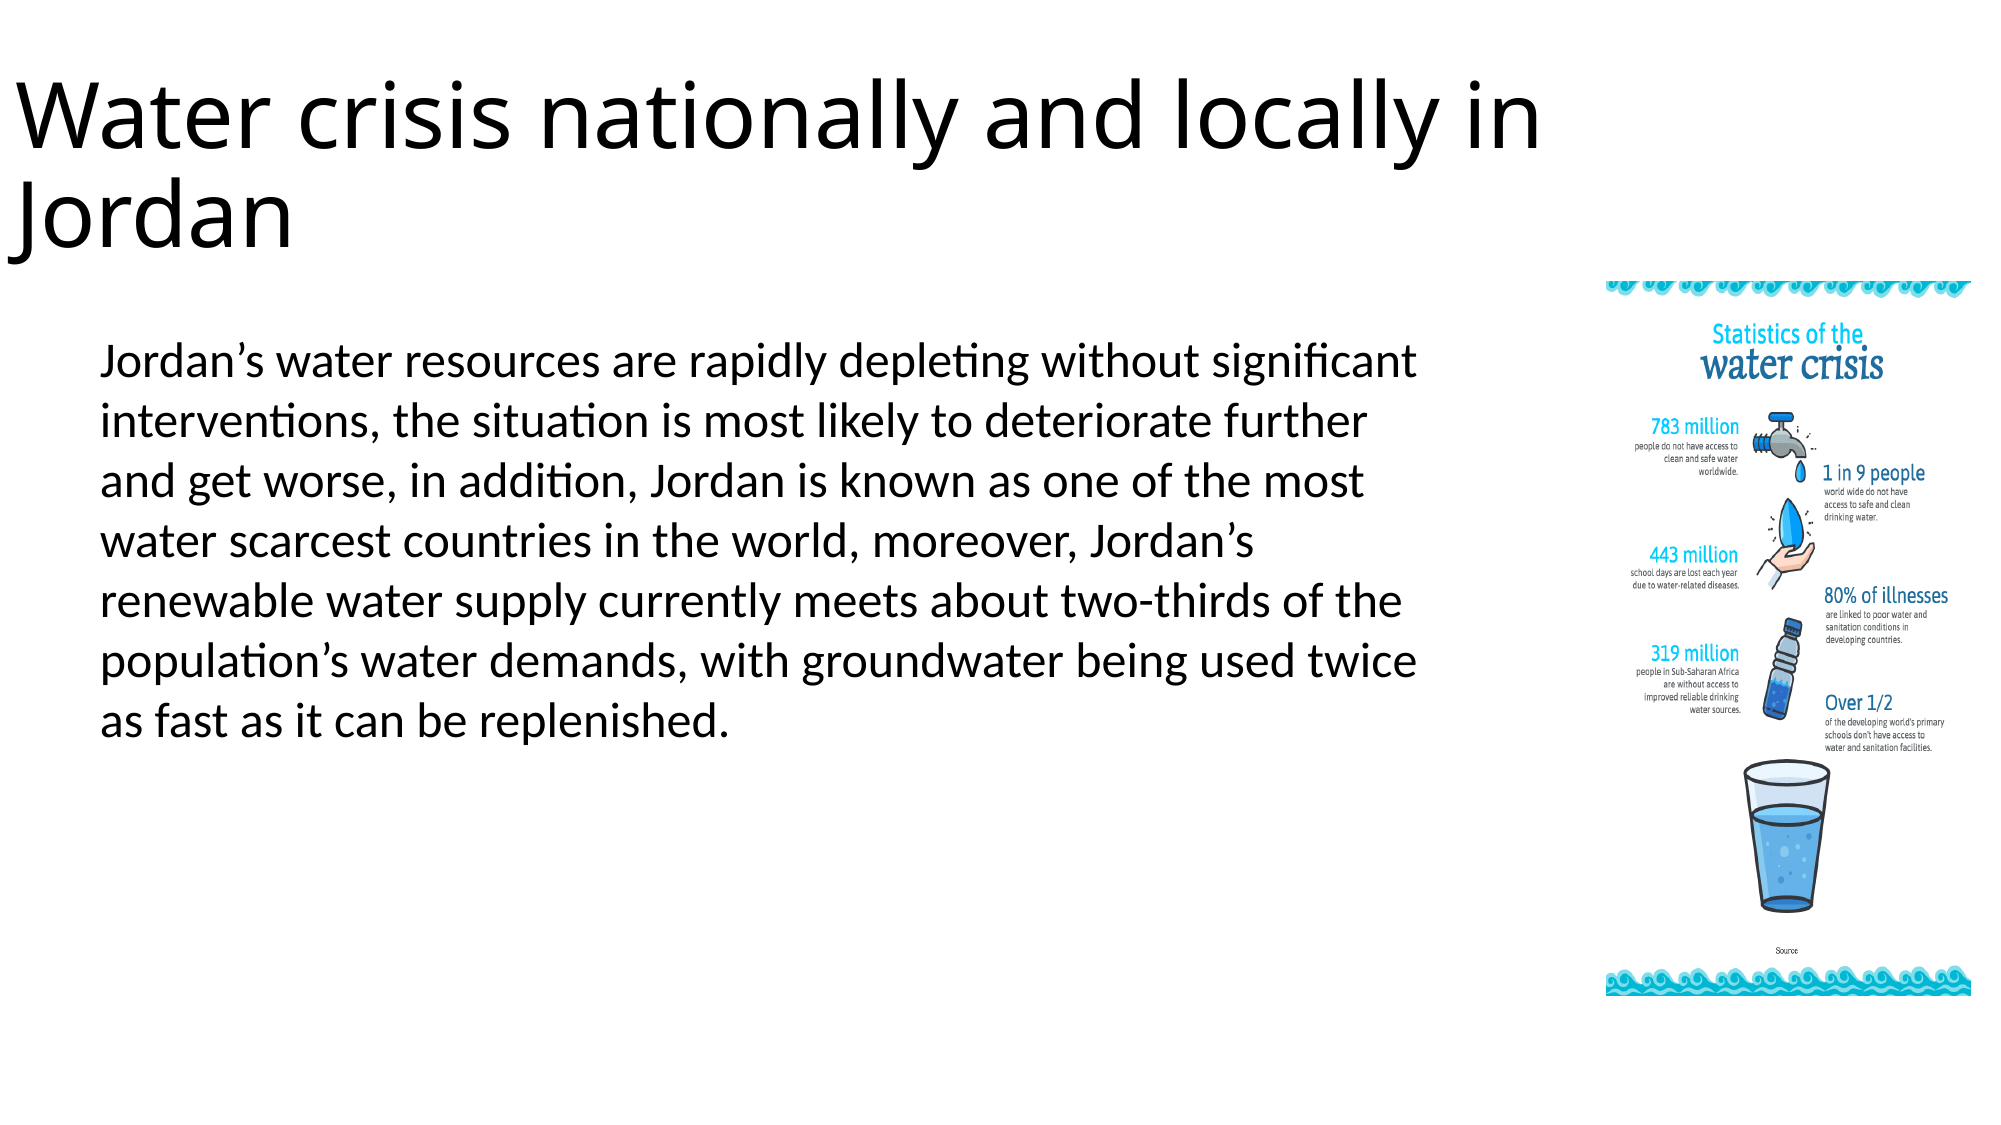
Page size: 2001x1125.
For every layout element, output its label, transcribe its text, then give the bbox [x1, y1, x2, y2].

picture [1606, 281, 1971, 996]
title Water crisis nationally and locally in Jordan [0, 59, 1725, 278]
text_box Jordan’s water resources are rapidly depleting without significant interventions, the situation is most likely to deteriorate further and get worse, in addition, Jordan is known as one of the most water scarcest countries in the world, moreover, Jordan’s renewable water supply currently meets about two-thirds of the population’s water demands, with groundwater being used twice as fast as it can be replenished. [85, 320, 1439, 800]
